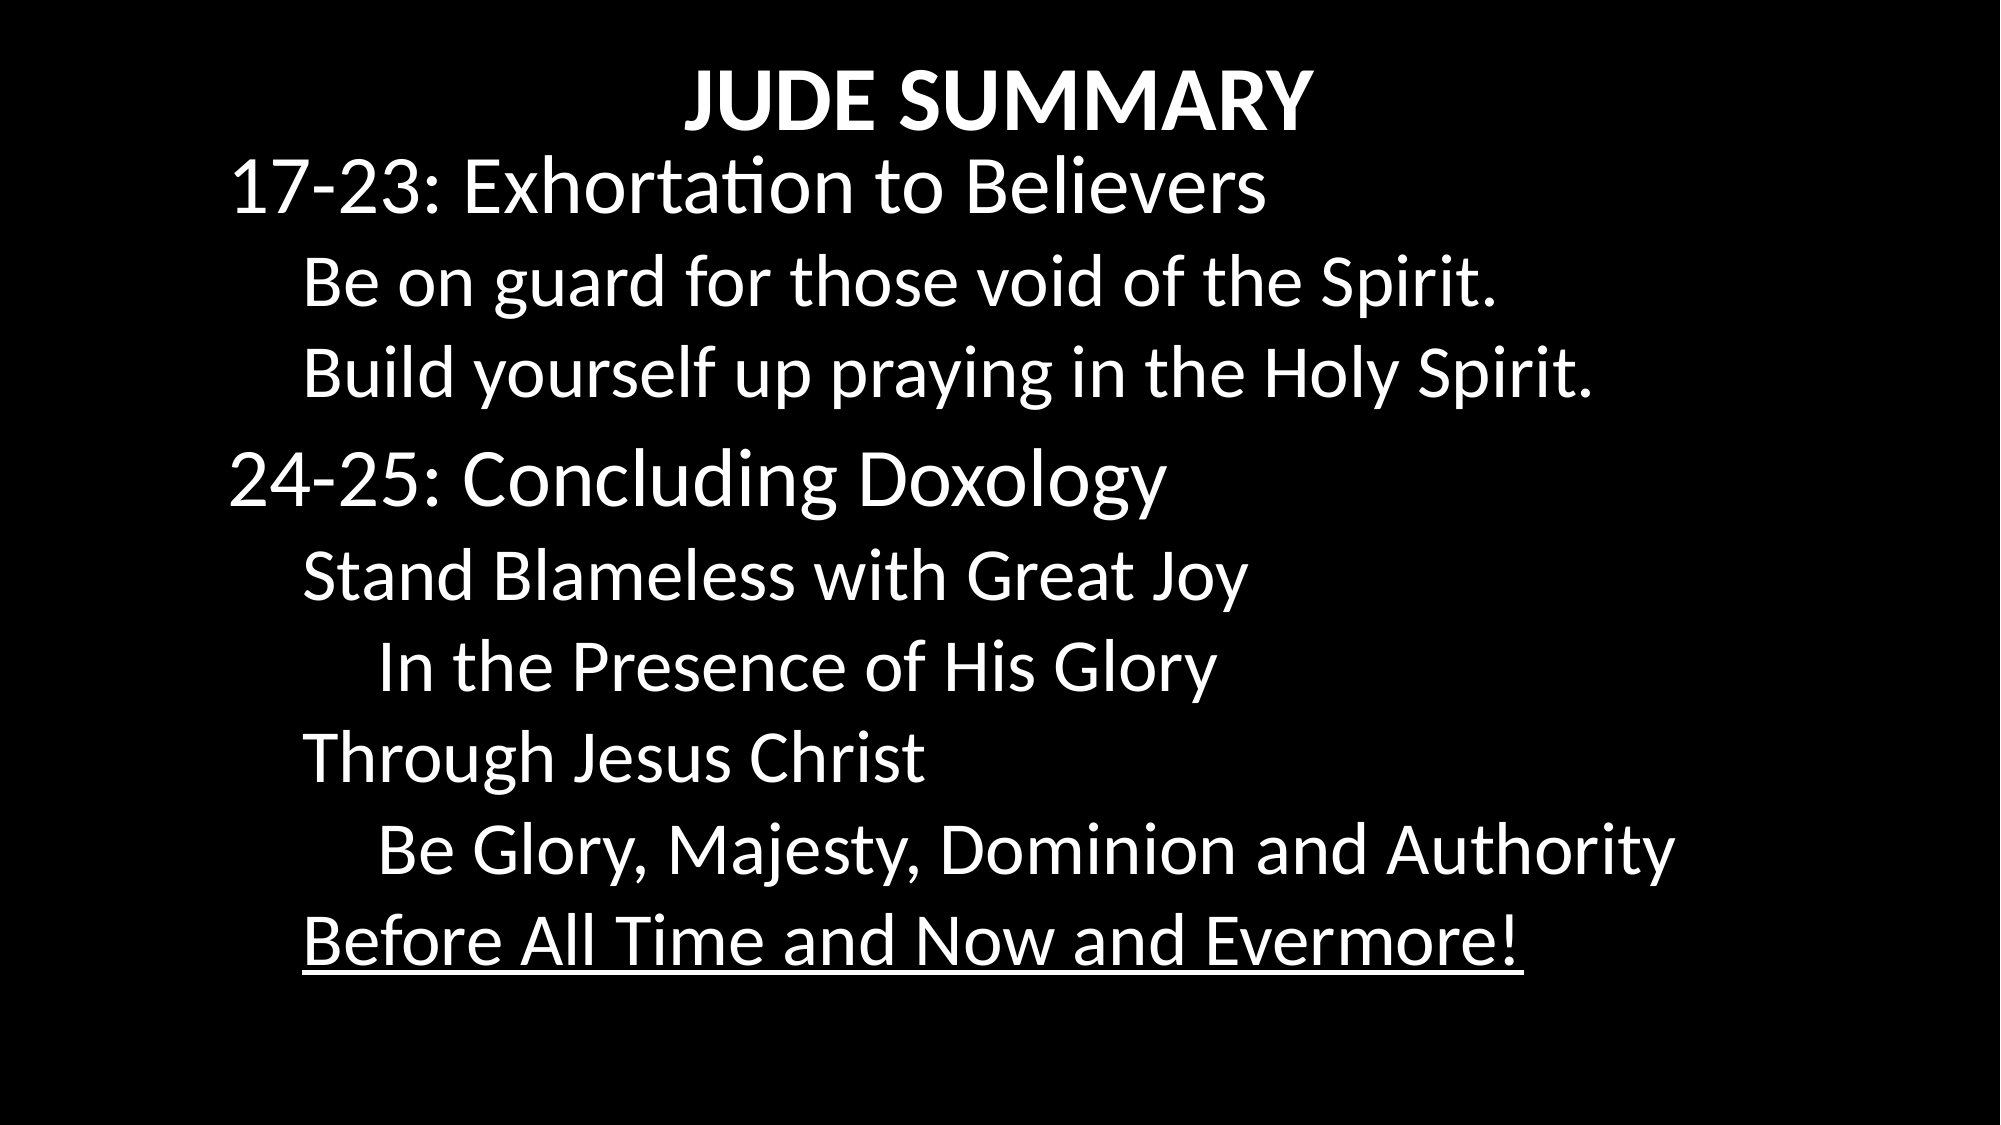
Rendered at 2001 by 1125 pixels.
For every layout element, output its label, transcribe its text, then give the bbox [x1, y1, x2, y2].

list 17-23: Exhortation to Believers Be on guard for those void of the Spirit. Build yourself up praying in the Holy Spirit. 24-25: Concluding Doxology Stand Blameless with Great Joy In the Presence of His Glory Through Jesus Christ Be Glory, Majesty, Dominion and Authority Before All Time and Now and Evermore! [137, 133, 1985, 1076]
title JUDE SUMMARY [137, 24, 1863, 133]
